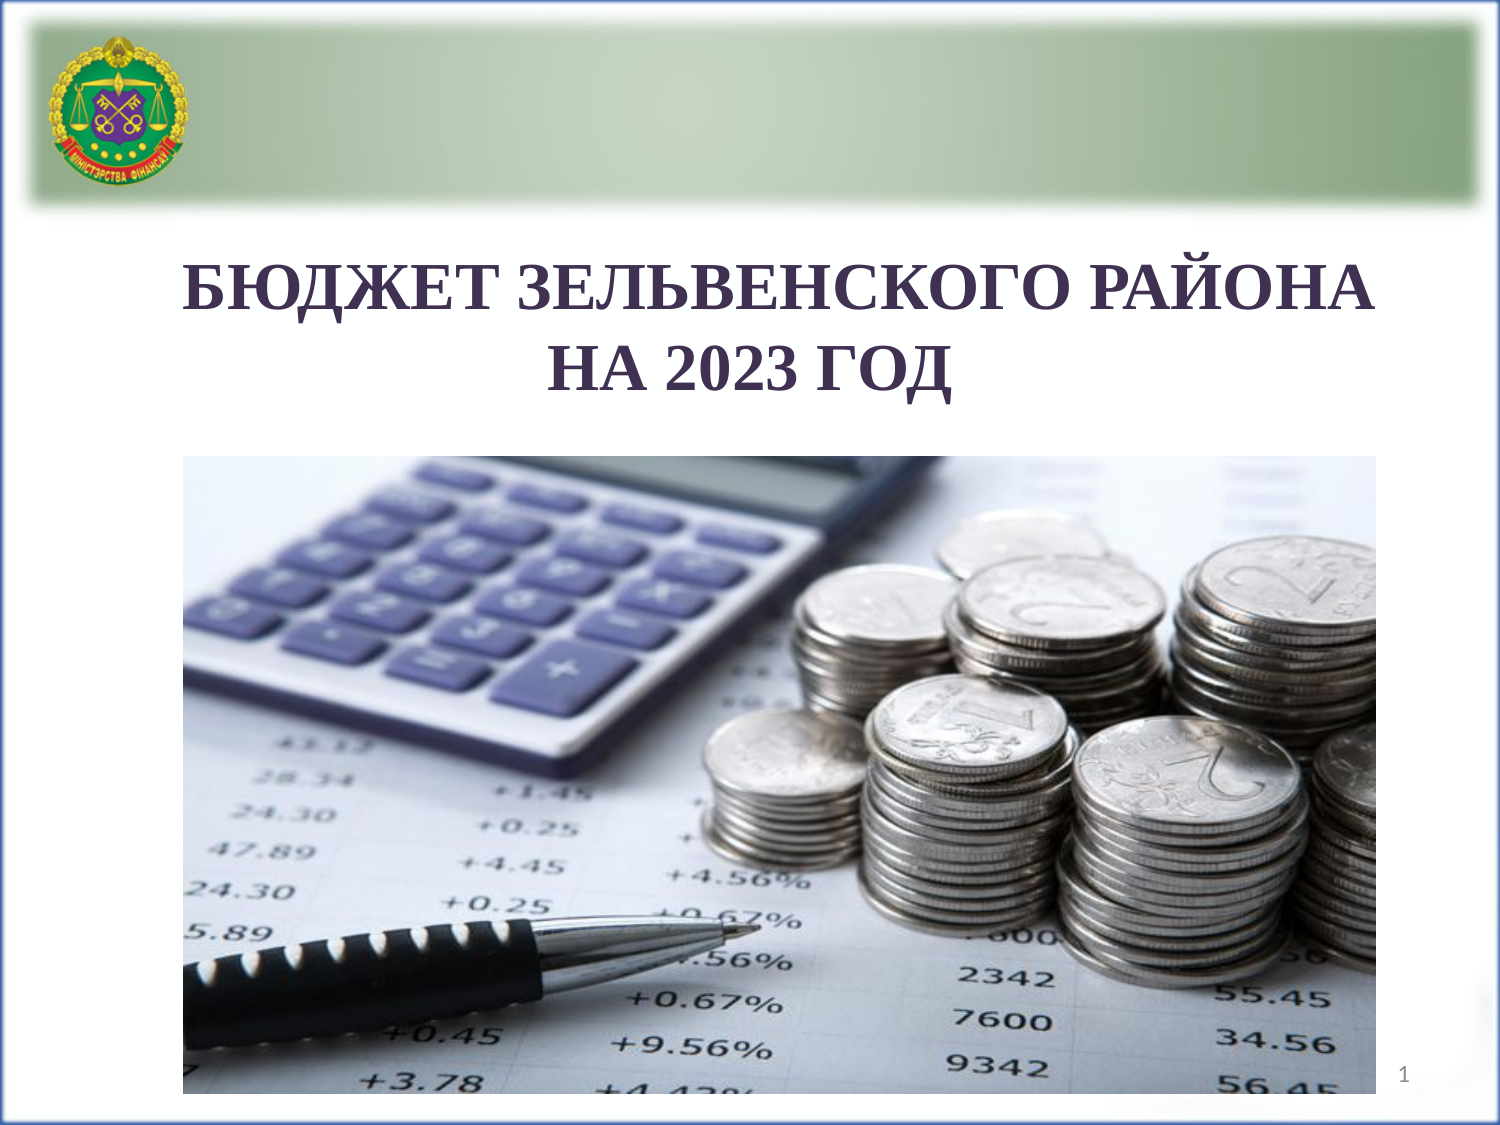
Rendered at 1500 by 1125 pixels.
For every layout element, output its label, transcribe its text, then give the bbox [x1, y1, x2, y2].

picture [0, 0, 1500, 1125]
list БЮДЖЕТ ЗЕЛЬВЕНСКОГО РАЙОНА НА 2023 ГОД [75, 178, 1425, 1005]
slide_number 1 [1370, 1042, 1425, 1103]
